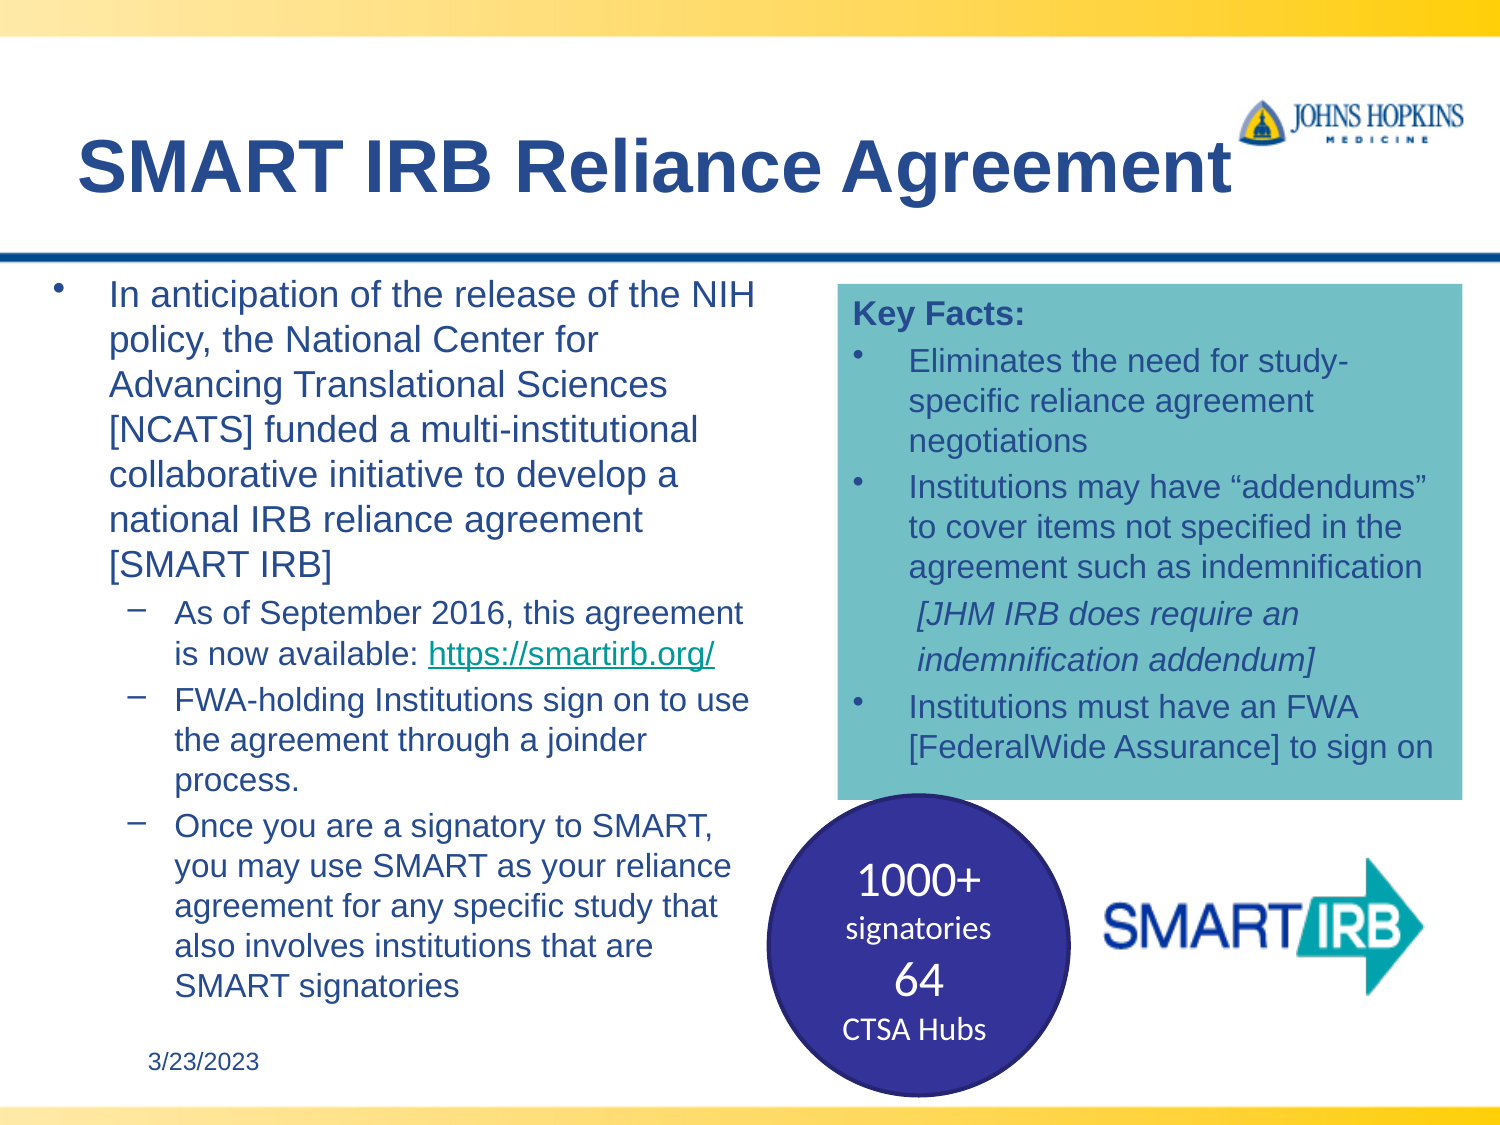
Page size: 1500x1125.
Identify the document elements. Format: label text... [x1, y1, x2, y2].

list In anticipation of the release of the NIH policy, the National Center for Advancing Translational Sciences [NCATS] funded a multi-institutional collaborative initiative to develop a national IRB reliance agreement [SMART IRB] As of September 2016, this agreement is now available: https://smartirb.org/ FWA-holding Institutions sign on to use the agreement through a joinder process. Once you are a signatory to SMART, you may use SMART as your reliance agreement for any specific study that also involves institutions that are SMART signatories [37, 262, 775, 850]
text_box 1000+ signatories 64 CTSA Hubs [766, 793, 1071, 1098]
list Key Facts: Eliminates the need for study-specific reliance agreement negotiations Institutions may have “addendums” to cover items not specified in the agreement such as indemnification [JHM IRB does require an indemnification addendum] Institutions must have an FWA [FederalWide Assurance] to sign on [837, 283, 1463, 800]
picture [0, 0, 1500, 1125]
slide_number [132, 1037, 446, 1088]
title SMART IRB Reliance Agreement [62, 110, 1338, 250]
